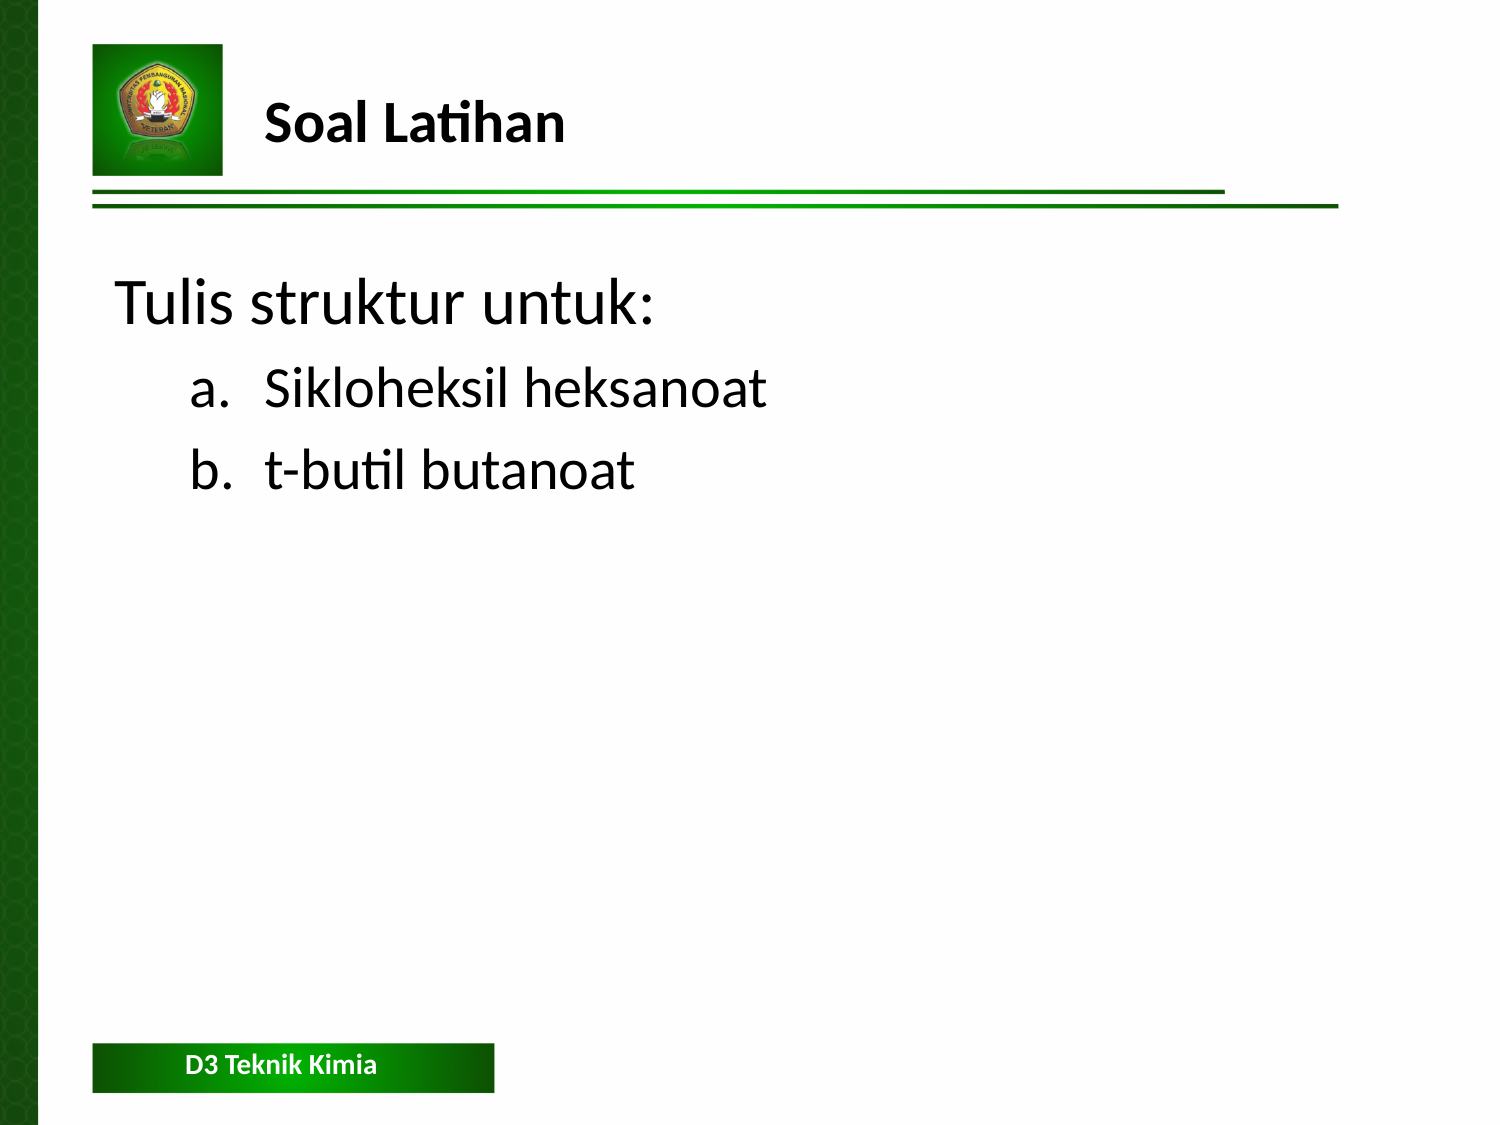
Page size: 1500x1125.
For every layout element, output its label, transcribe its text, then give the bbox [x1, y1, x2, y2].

list Soal Latihan [249, 75, 850, 163]
picture [0, 0, 1500, 1125]
list D3 Teknik Kimia [162, 1037, 393, 1088]
list Tulis struktur untuk: Sikloheksil heksanoat t-butil butanoat [99, 249, 1338, 1000]
